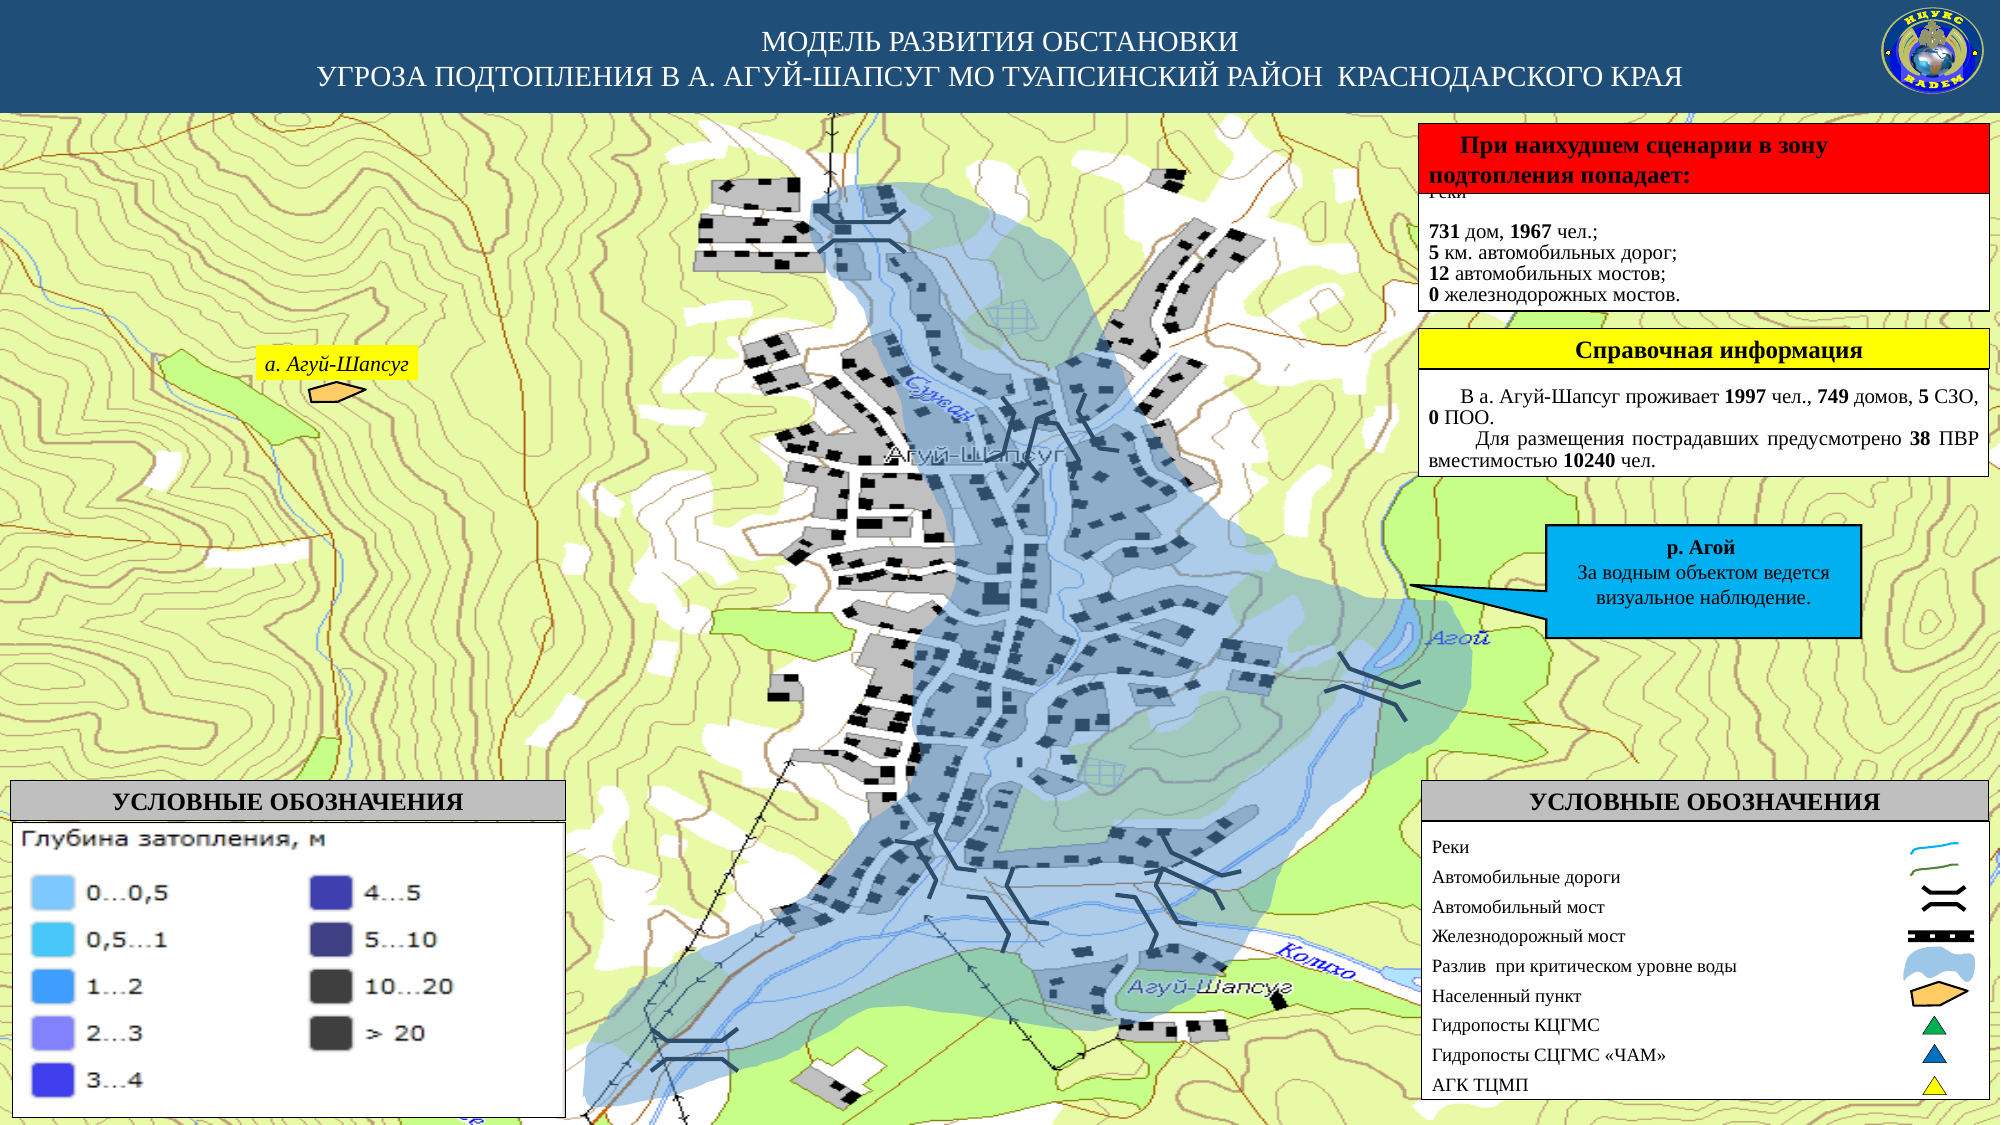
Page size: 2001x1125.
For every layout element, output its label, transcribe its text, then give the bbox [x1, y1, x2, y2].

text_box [0, 114, 2000, 1125]
text_box МОДЕЛЬ РАЗВИТИЯ ОБСТАНОВКИ УГРОЗА ПОДТОПЛЕНИЯ В А. АГУЙ-ШАПСУГ МО ТУАПСИНСКИЙ РАЙОН КРАСНОДАРСКОГО КРАЯ [0, 0, 2000, 113]
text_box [1881, 7, 1984, 94]
